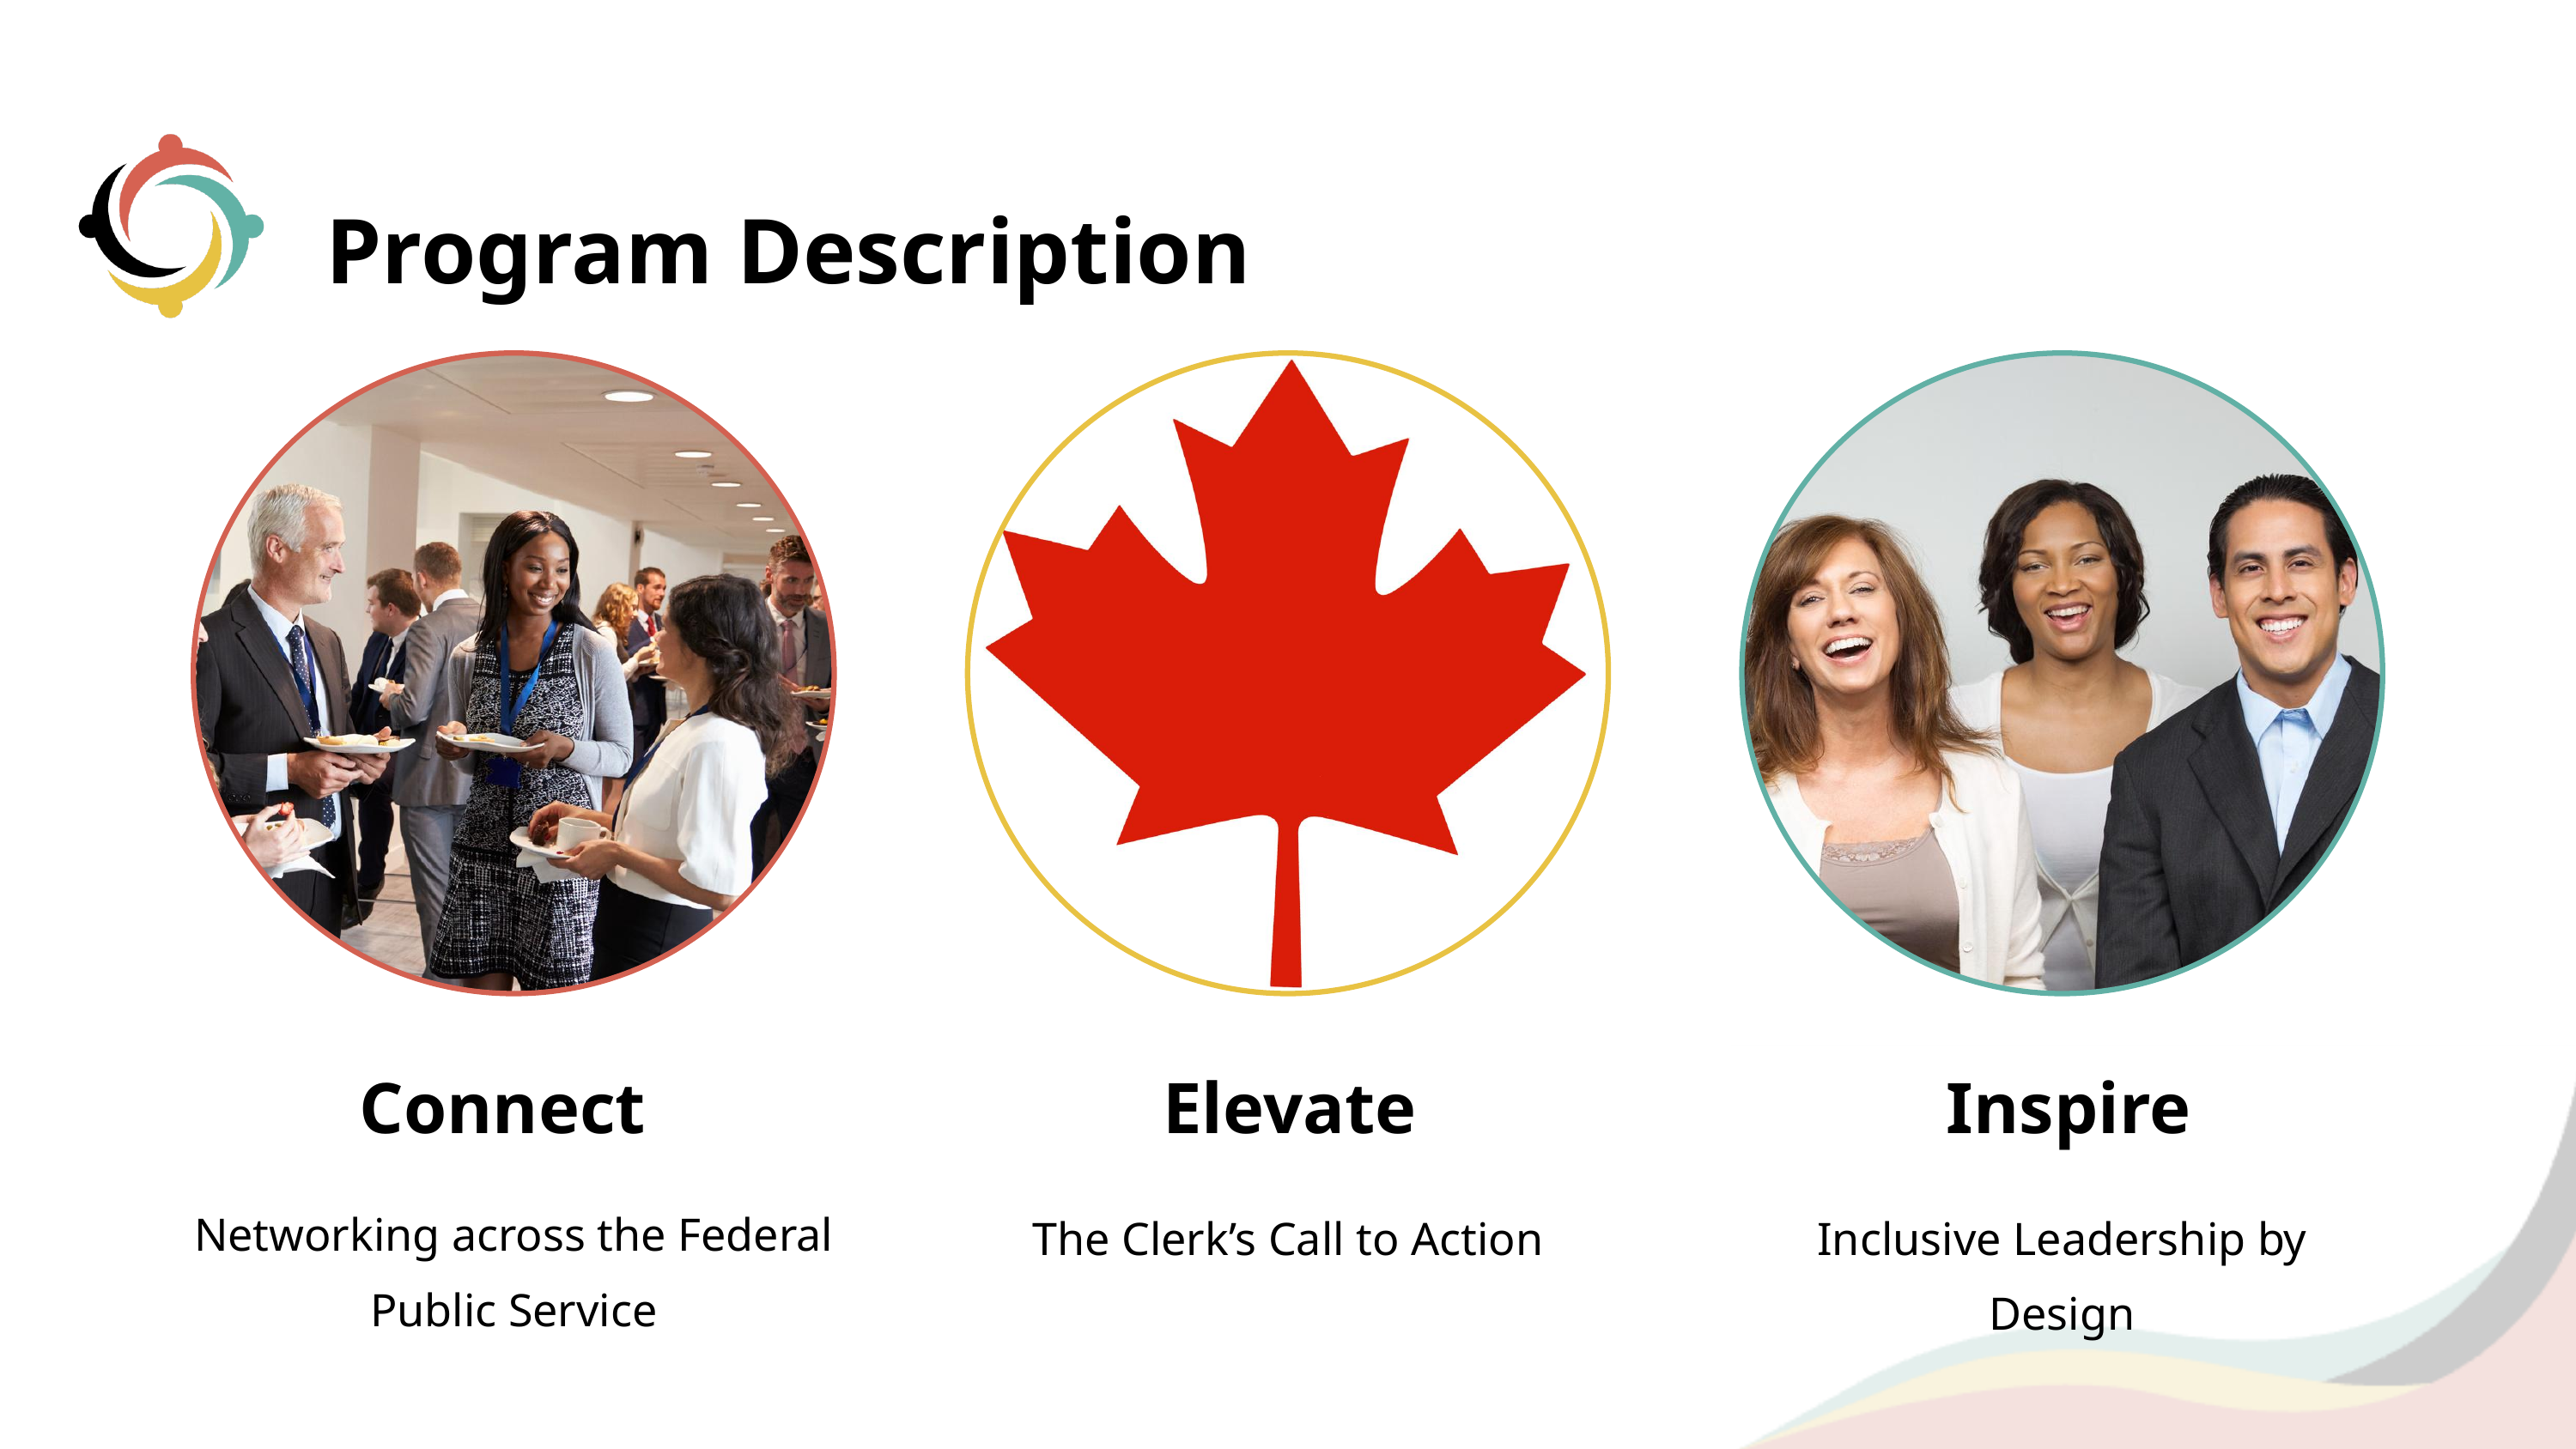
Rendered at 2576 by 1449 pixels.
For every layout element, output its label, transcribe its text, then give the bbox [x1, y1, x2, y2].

picture [40, 118, 300, 334]
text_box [191, 352, 836, 1316]
text_box Program Description [325, 170, 2385, 301]
picture [1731, 1044, 2576, 1449]
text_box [1740, 352, 2385, 1319]
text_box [965, 352, 1611, 1244]
